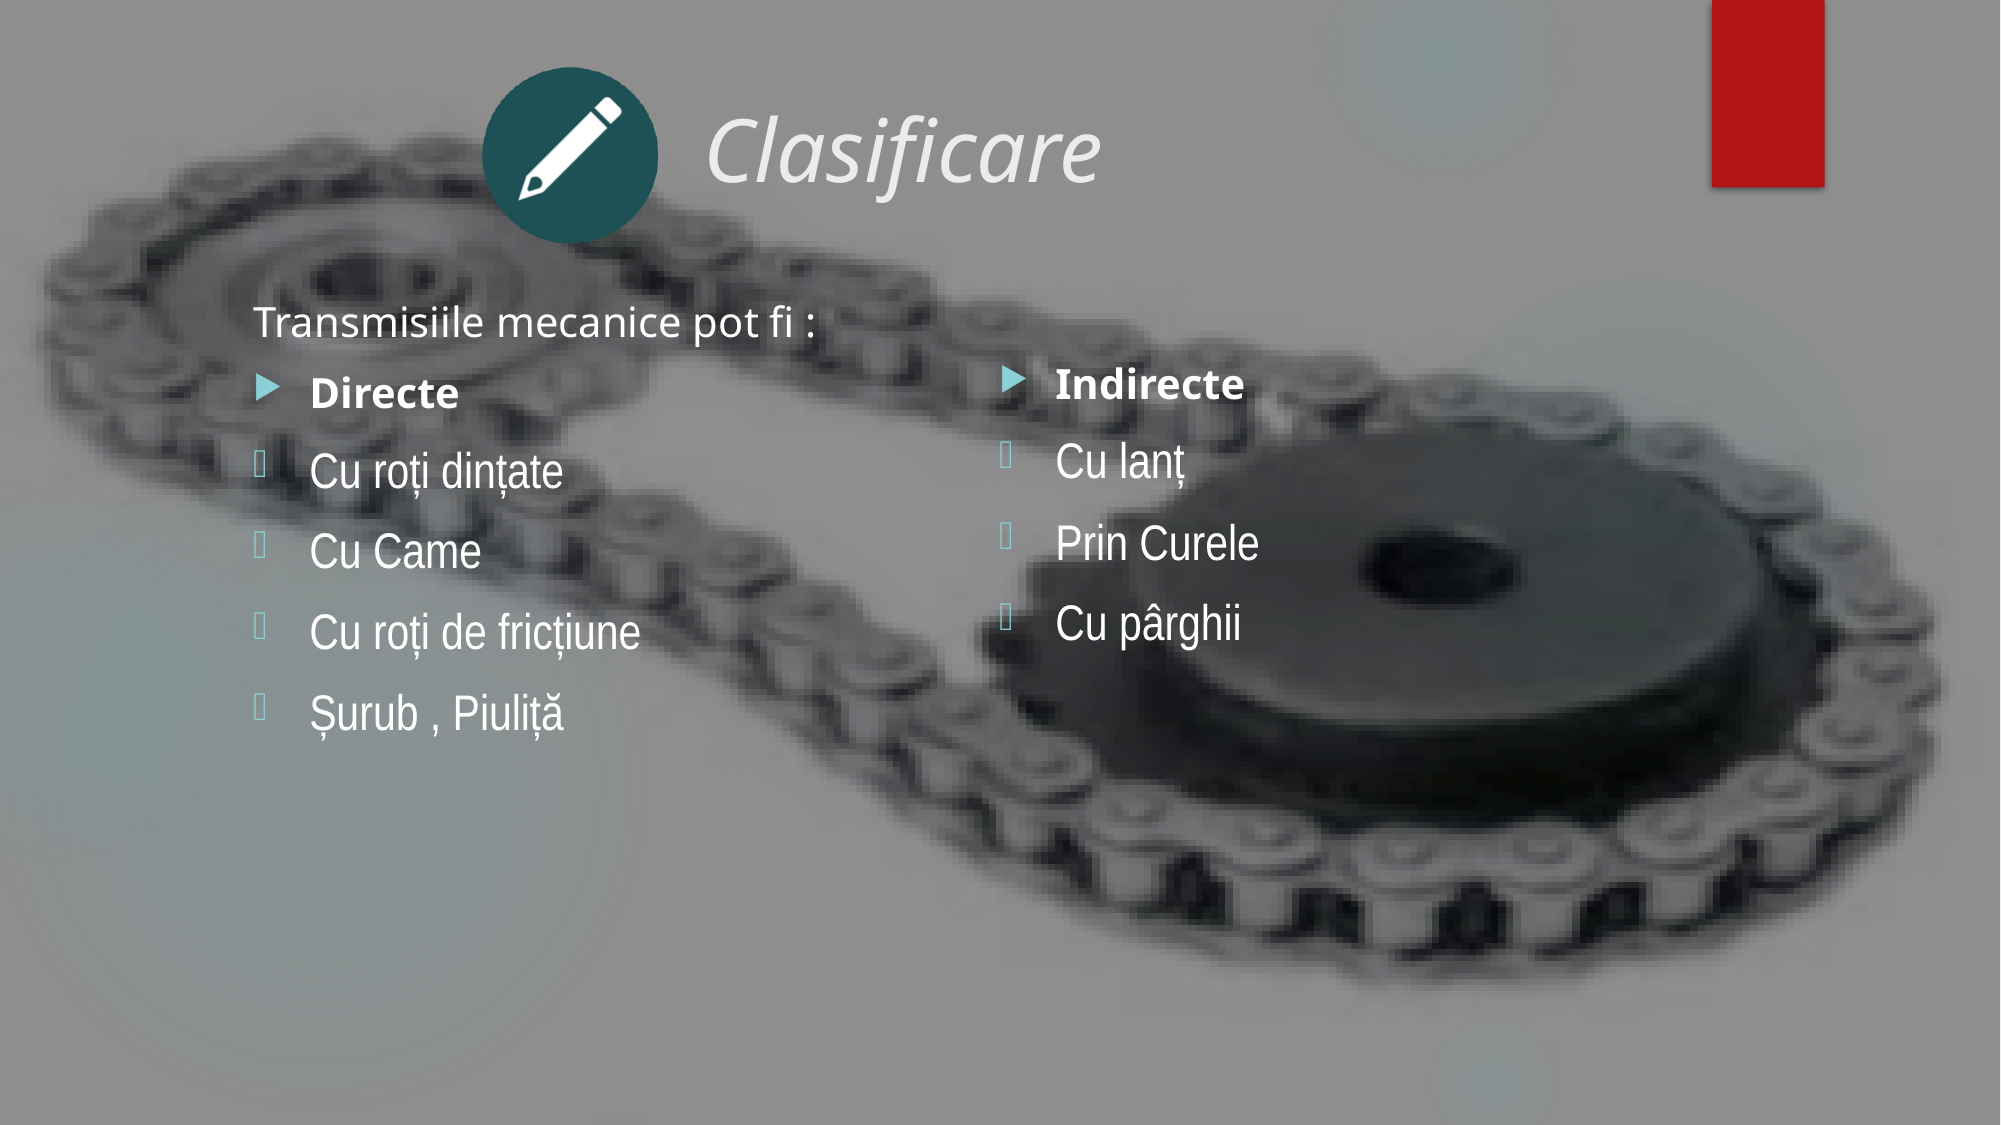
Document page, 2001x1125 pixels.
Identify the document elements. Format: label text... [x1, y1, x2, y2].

list Transmisiile mecanice pot fi : Directe Cu roți dințate Cu Came Cu roți de fricțiune Șurub , Piuliță [238, 288, 865, 990]
text_box Indirecte Cu lanț Prin Curele Cu pârghii [984, 350, 1762, 800]
title Clasificare [688, 87, 1178, 224]
picture [0, 0, 2001, 1125]
